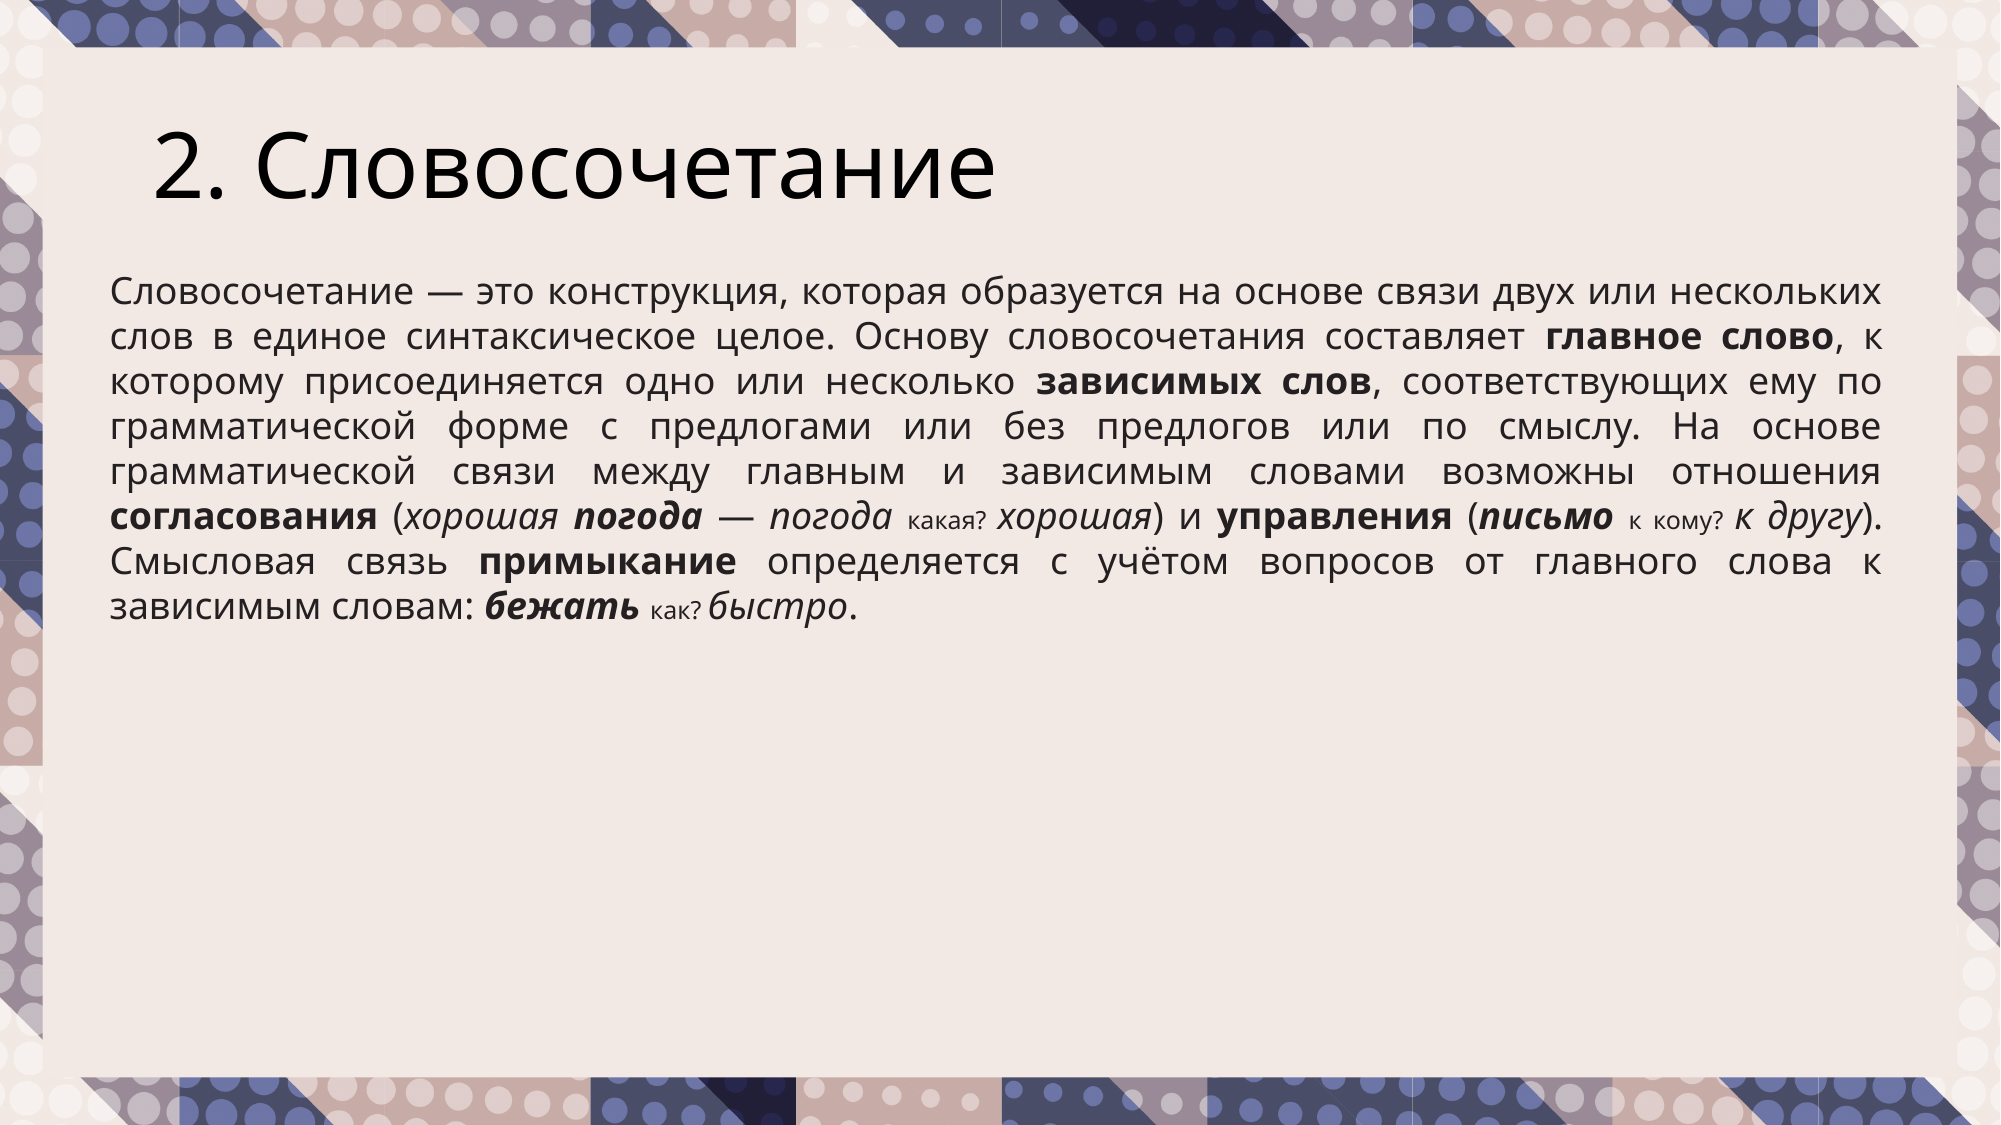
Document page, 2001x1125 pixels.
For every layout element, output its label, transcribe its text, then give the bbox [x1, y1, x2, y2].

text_box Словосочетание — это конструкция, которая образуется на основе связи двух или нескольких слов в единое синтаксическое целое. Основу словосочетания составляет главное слово, к которому присоединяется одно или несколько зависимых слов, соответствующих ему по грамматической форме с предлогами или без предлогов или по смыслу. На основе грамматической связи между главным и зависимым словами возможны отношения согласования (хорошая погода — погода какая? хорошая) и управления (письмо к кому? к другу). Смысловая связь примыкание определяется с учётом вопросов от главного слова к зависимым словам: бежать как? быстро. [94, 259, 1898, 995]
picture [0, 0, 2000, 1125]
title 2. Словосочетание [137, 59, 1863, 259]
